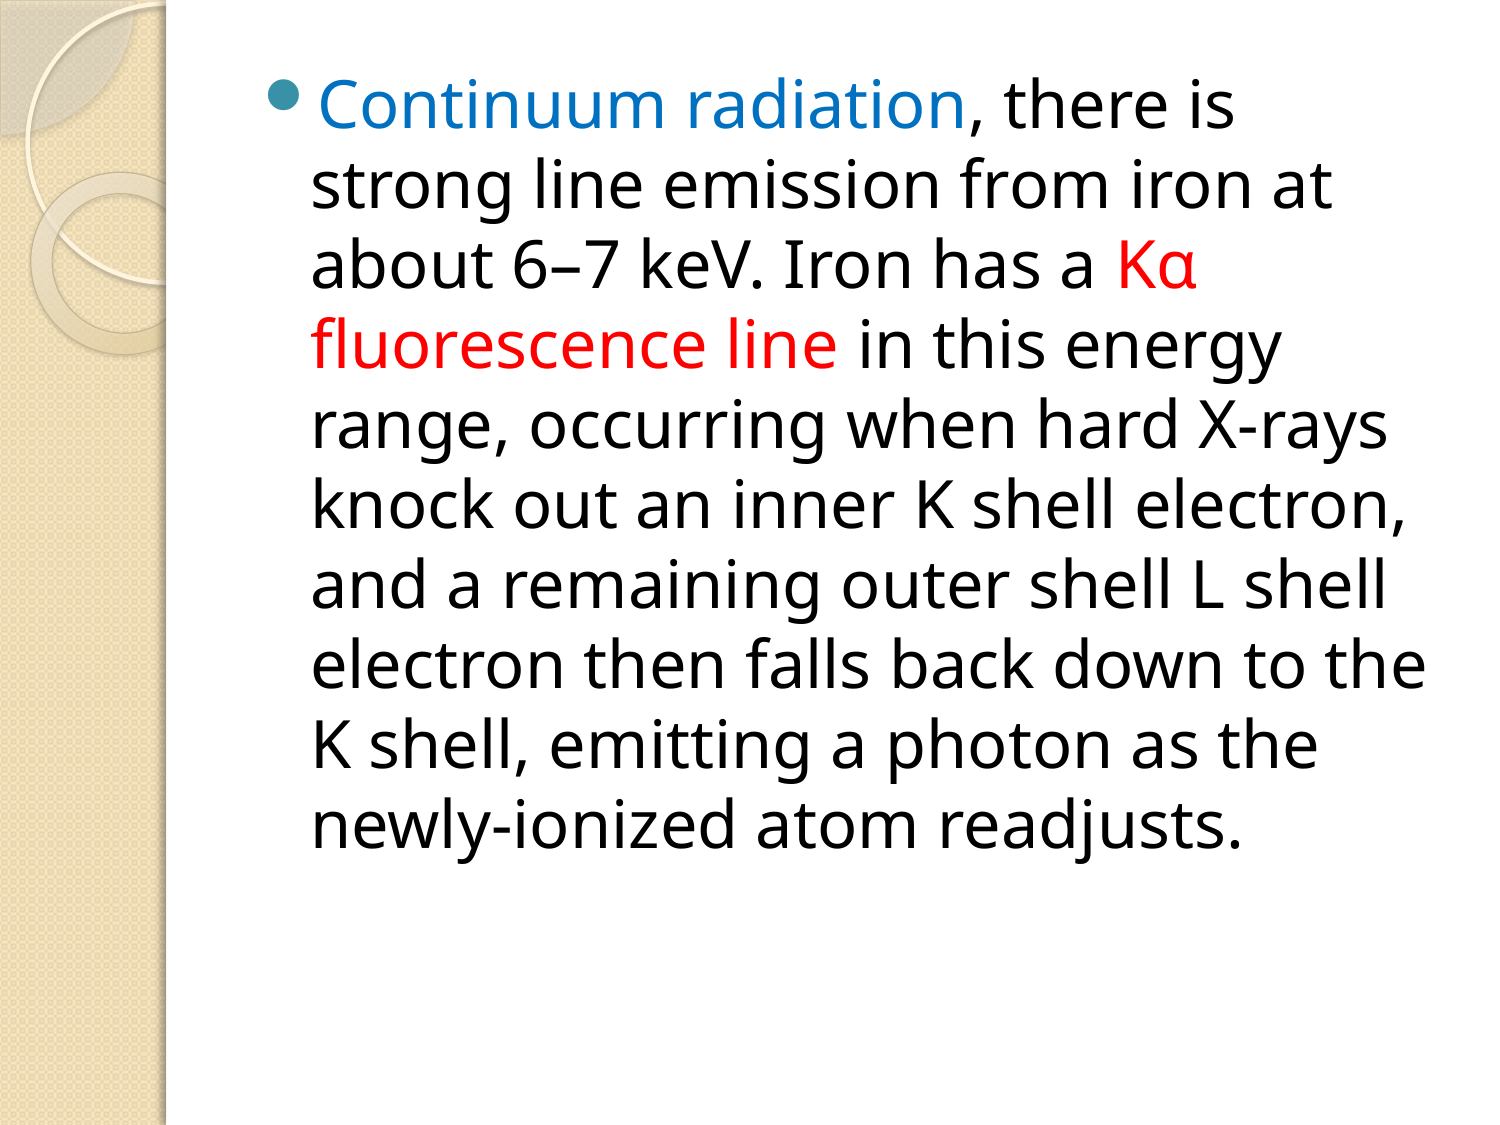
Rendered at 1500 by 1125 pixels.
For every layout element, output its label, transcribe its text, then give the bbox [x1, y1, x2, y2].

list Continuum radiation, there is strong line emission from iron at about 6–7 keV. Iron has a Kα fluorescence line in this energy range, occurring when hard X-rays knock out an inner K shell electron, and a remaining outer shell L shell electron then falls back down to the K shell, emitting a photon as the newly-ionized atom readjusts. [235, 54, 1466, 1025]
